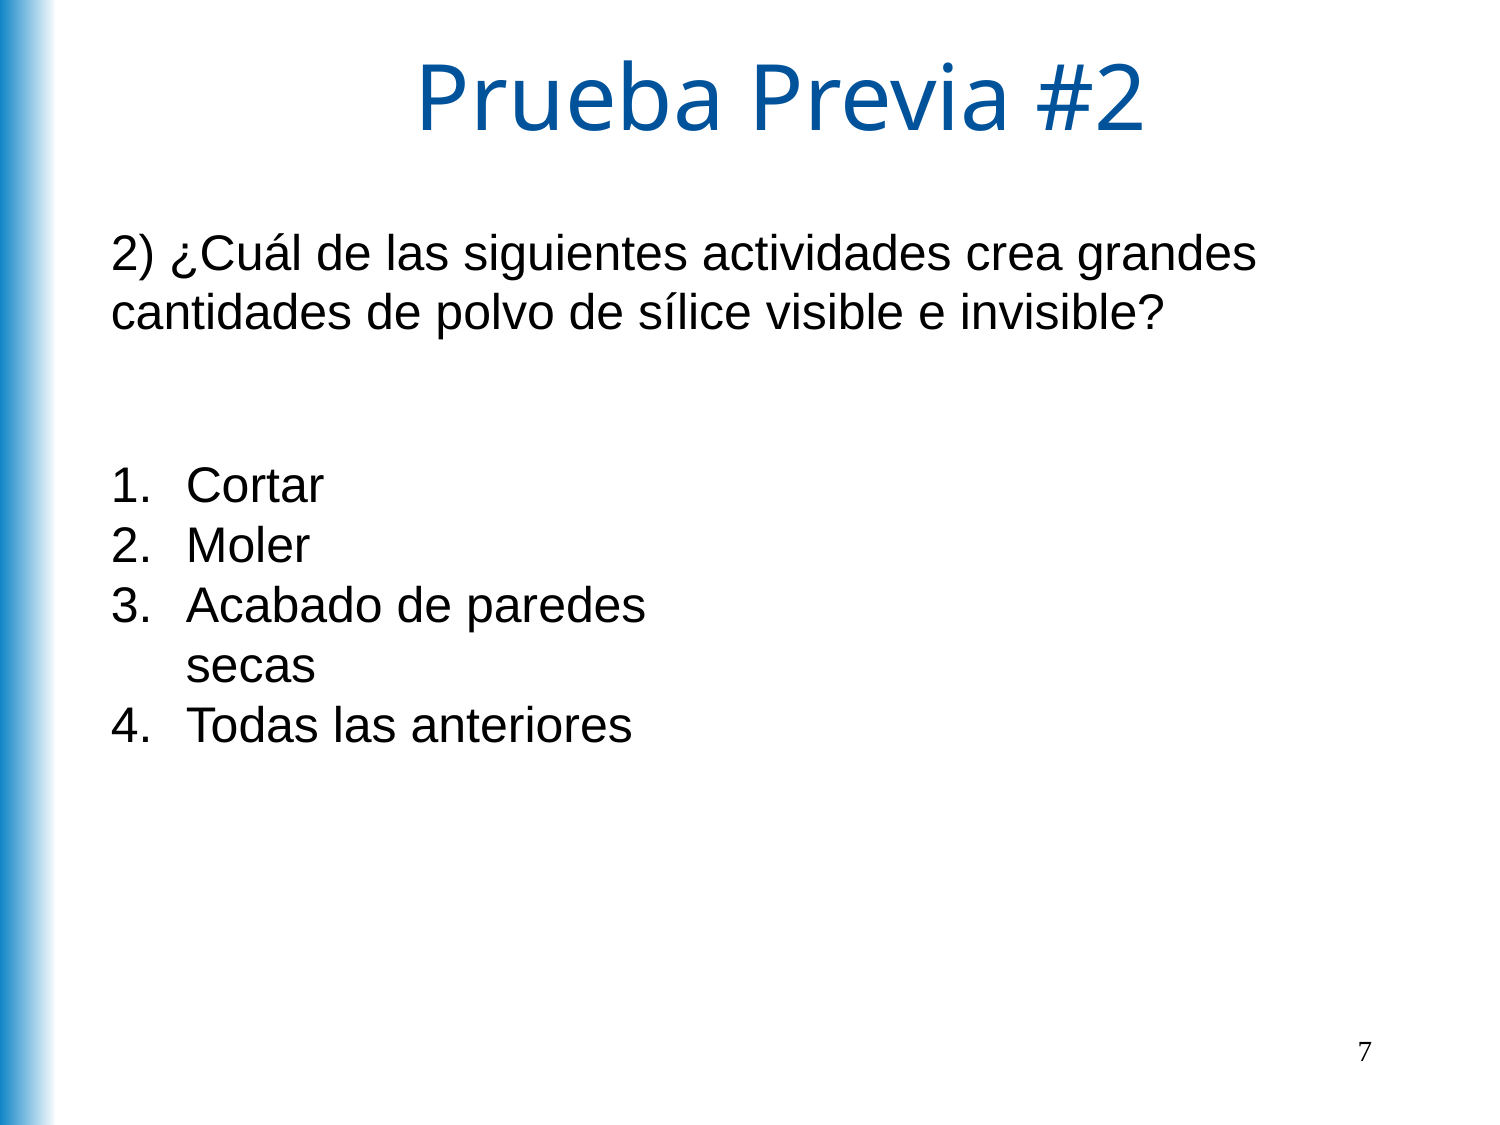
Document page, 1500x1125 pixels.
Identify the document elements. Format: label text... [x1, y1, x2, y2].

list 2) ¿Cuál de las siguientes actividades crea grandes cantidades de polvo de sílice visible e invisible? [62, 212, 1438, 325]
list Cortar Moler Acabado de paredes secas Todas las anteriores [62, 437, 735, 1063]
slide_number 7 [1074, 1025, 1388, 1100]
title Prueba Previa #2 [62, 0, 1500, 188]
